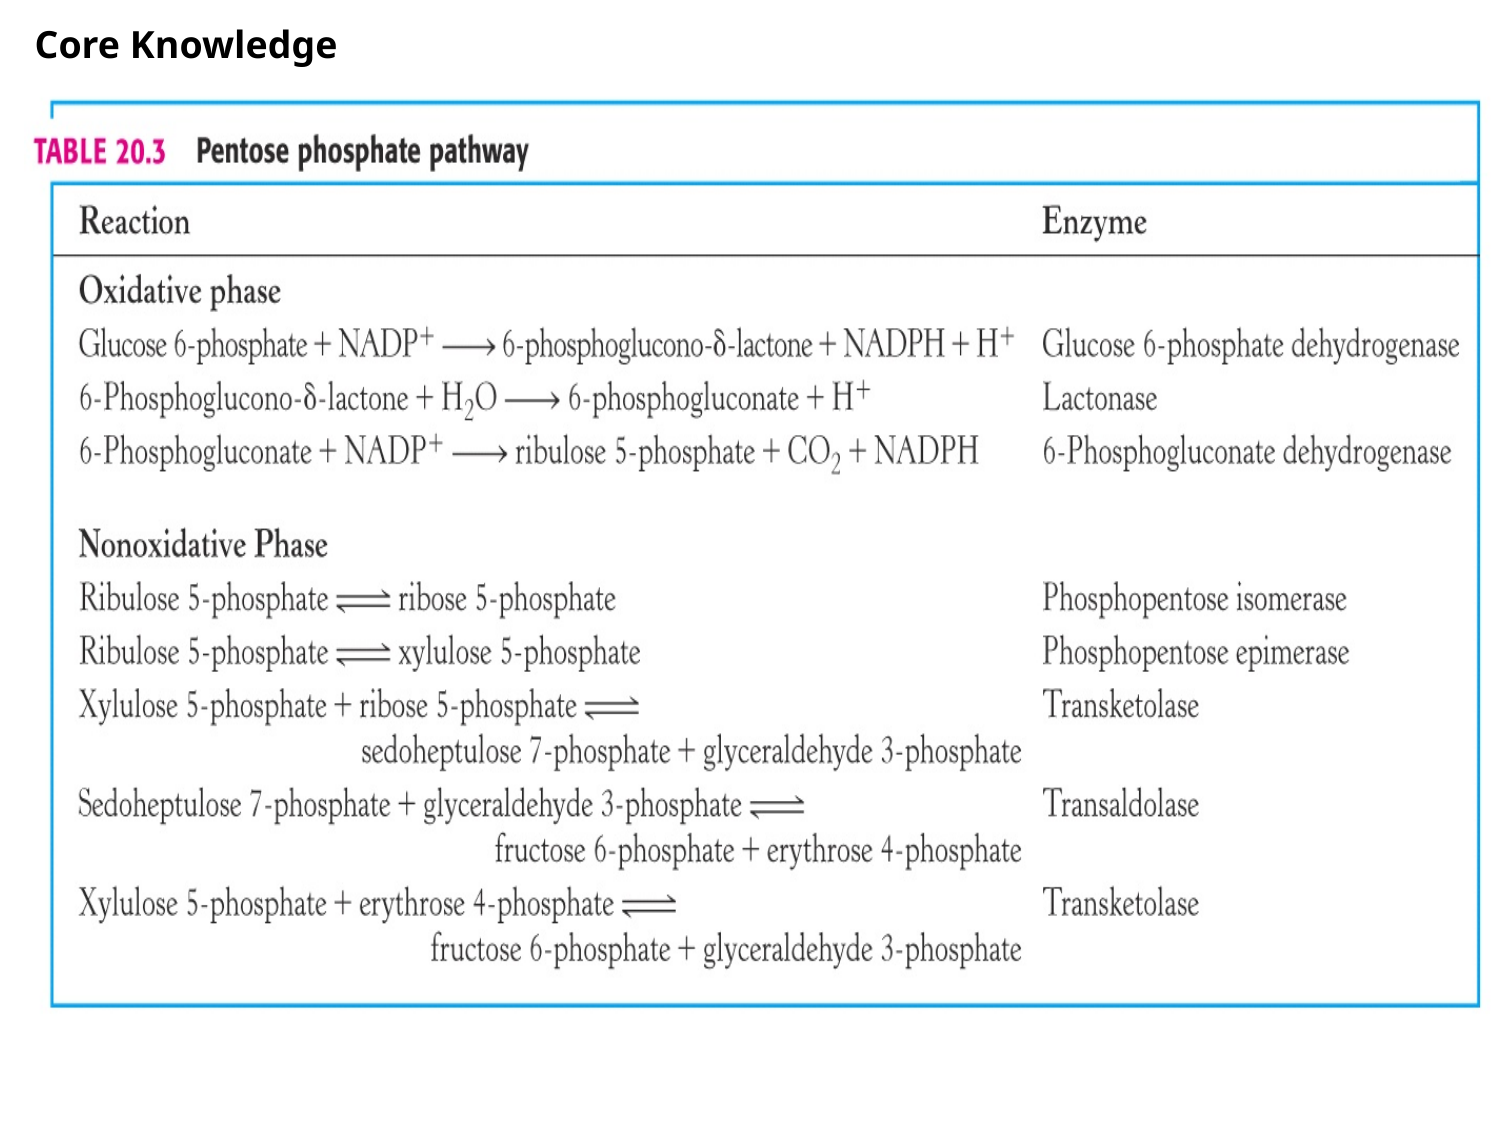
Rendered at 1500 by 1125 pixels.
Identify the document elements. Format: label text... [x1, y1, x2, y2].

text_box Core Knowledge [19, 18, 353, 75]
picture [24, 74, 1498, 1038]
